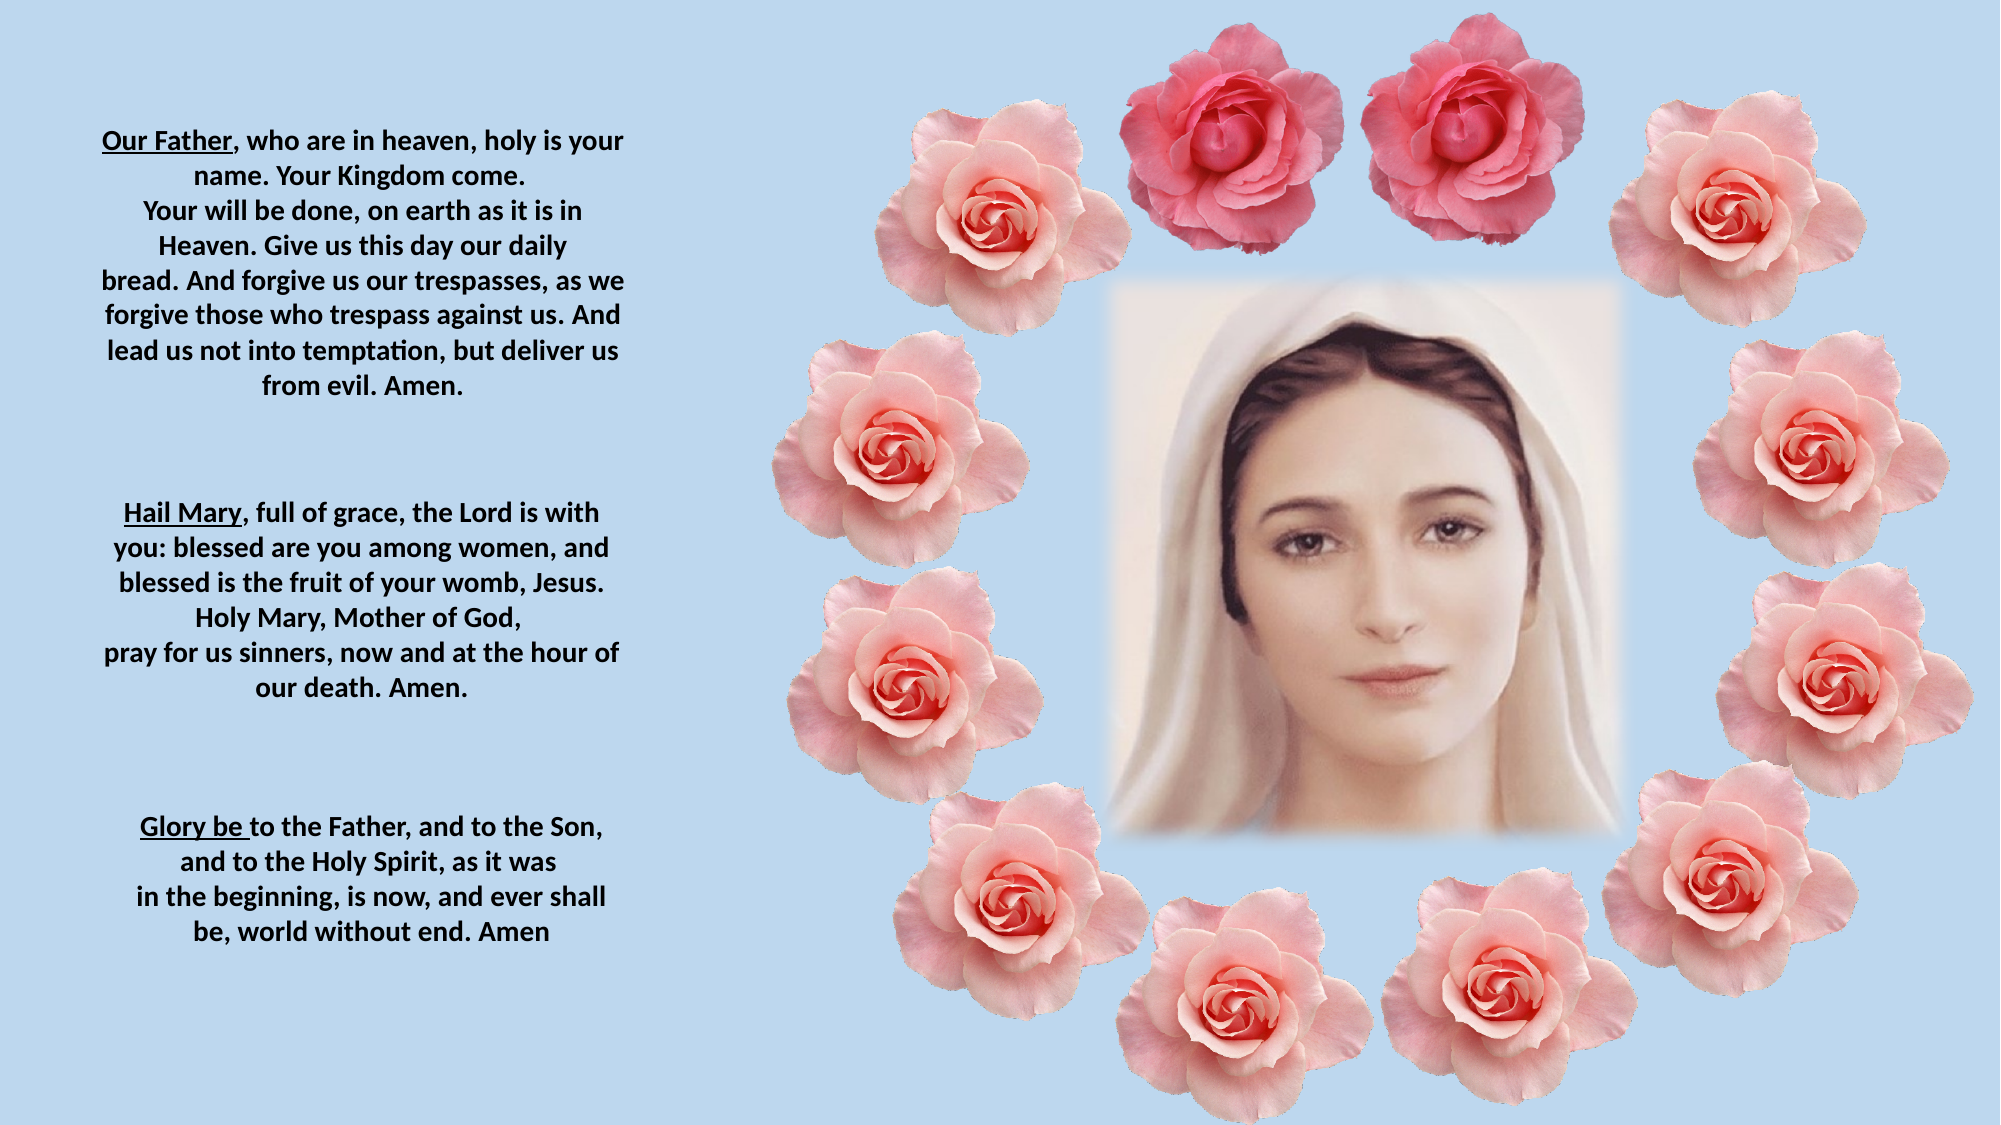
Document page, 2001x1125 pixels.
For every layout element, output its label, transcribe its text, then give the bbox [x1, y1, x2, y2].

text_box Glory be to the Father, and to the Son, and to the Holy Spirit, as it was in the beginning, is now, and ever shall be, world without end. Amen [113, 799, 631, 955]
text_box Our Father, who are in heaven, holy is your name. Your Kingdom come. Your will be done, on earth as it is in Heaven. Give us this day our daily bread. And forgive us our trespasses, as we forgive those who trespass against us. And lead us not into temptation, but deliver us from evil. Amen. [80, 113, 646, 409]
picture [771, 17, 1974, 1125]
picture [1354, 7, 1593, 247]
text_box Hail Mary, full of grace, the Lord is with you: blessed are you among women, and blessed is the fruit of your womb, Jesus. Holy Mary, Mother of God, pray for us sinners, now and at the hour of our death. Amen. [88, 486, 636, 711]
